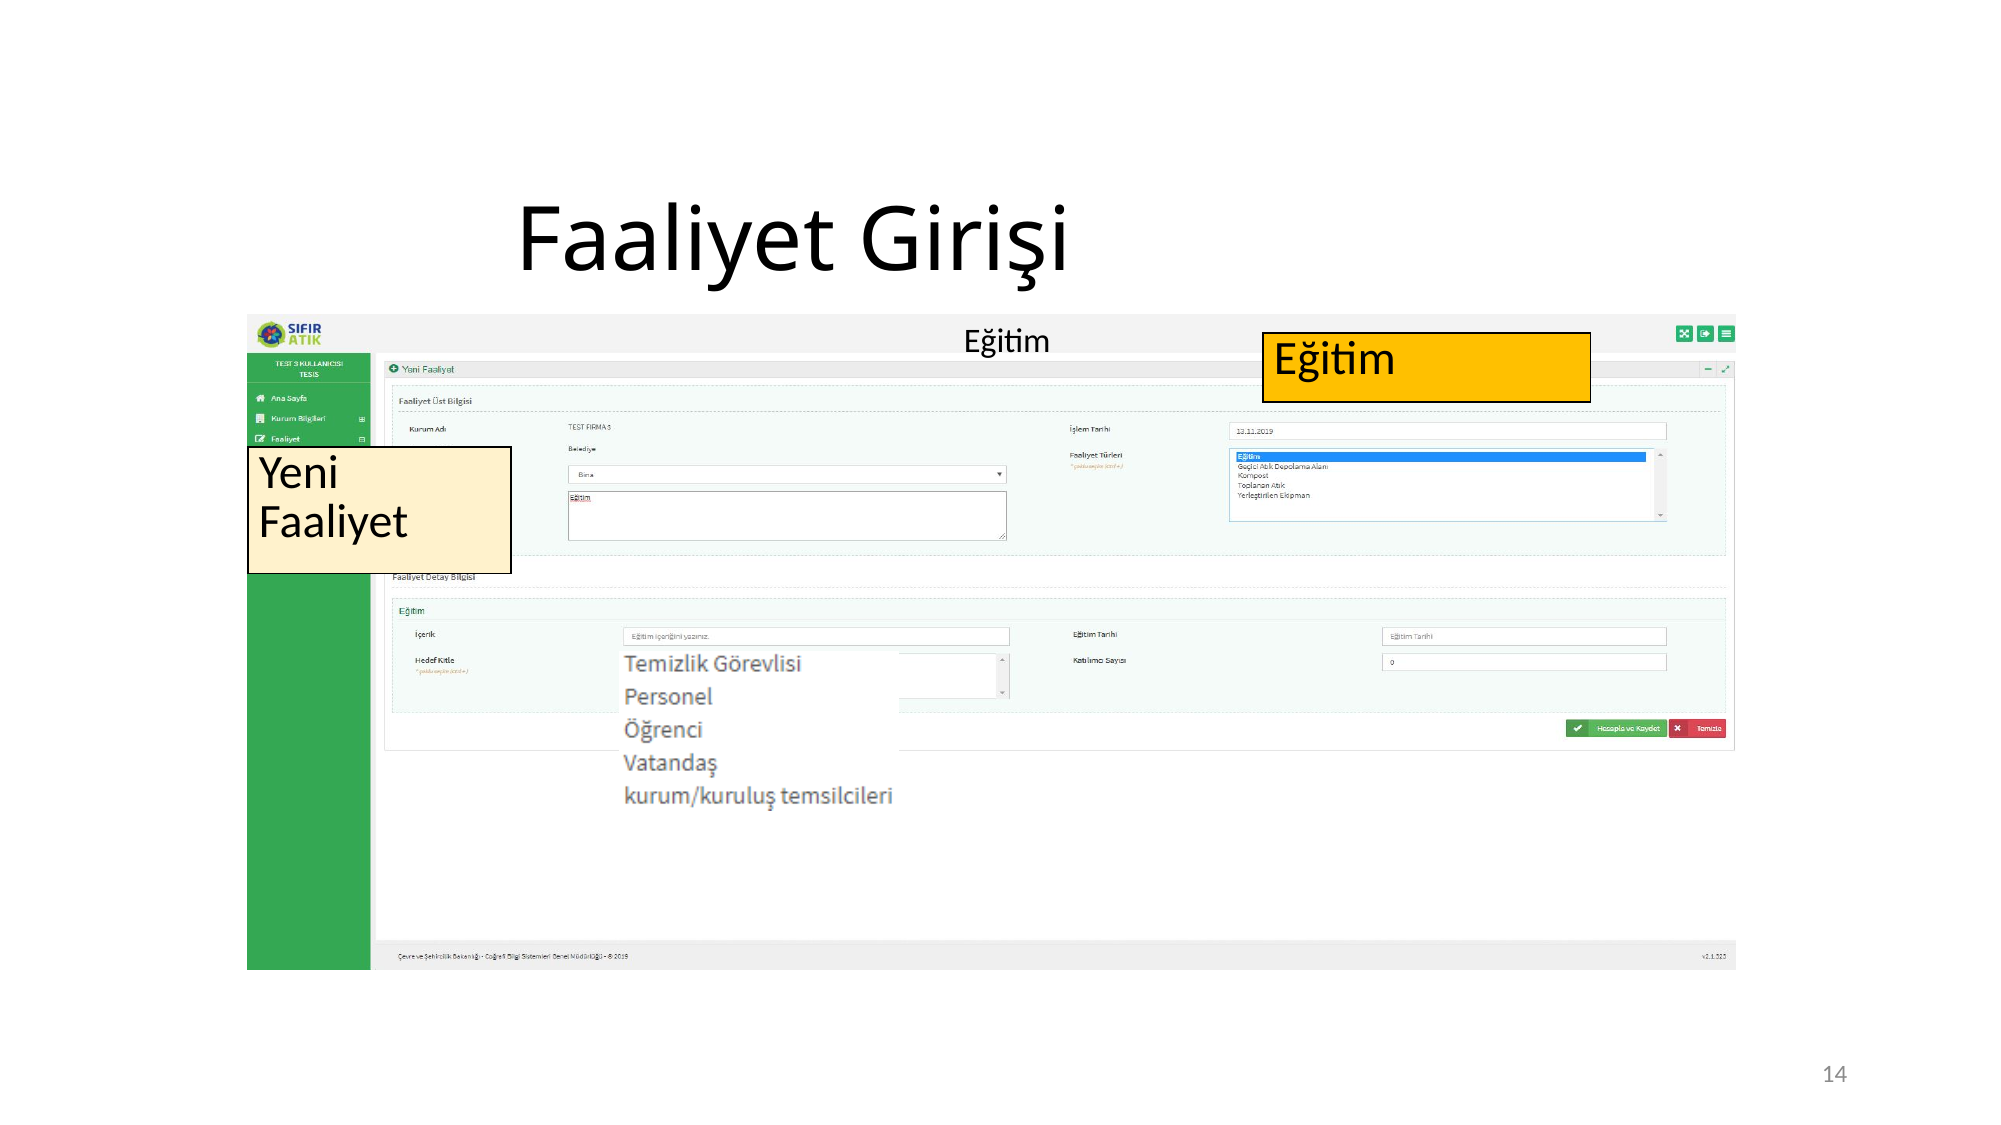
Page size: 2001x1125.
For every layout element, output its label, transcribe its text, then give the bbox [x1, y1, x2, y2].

text_box Eğitim [948, 310, 1066, 314]
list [247, 314, 1736, 971]
picture [619, 650, 899, 811]
slide_number 14 [1412, 1042, 1863, 1103]
title Faaliyet Girişi [477, 185, 1647, 297]
